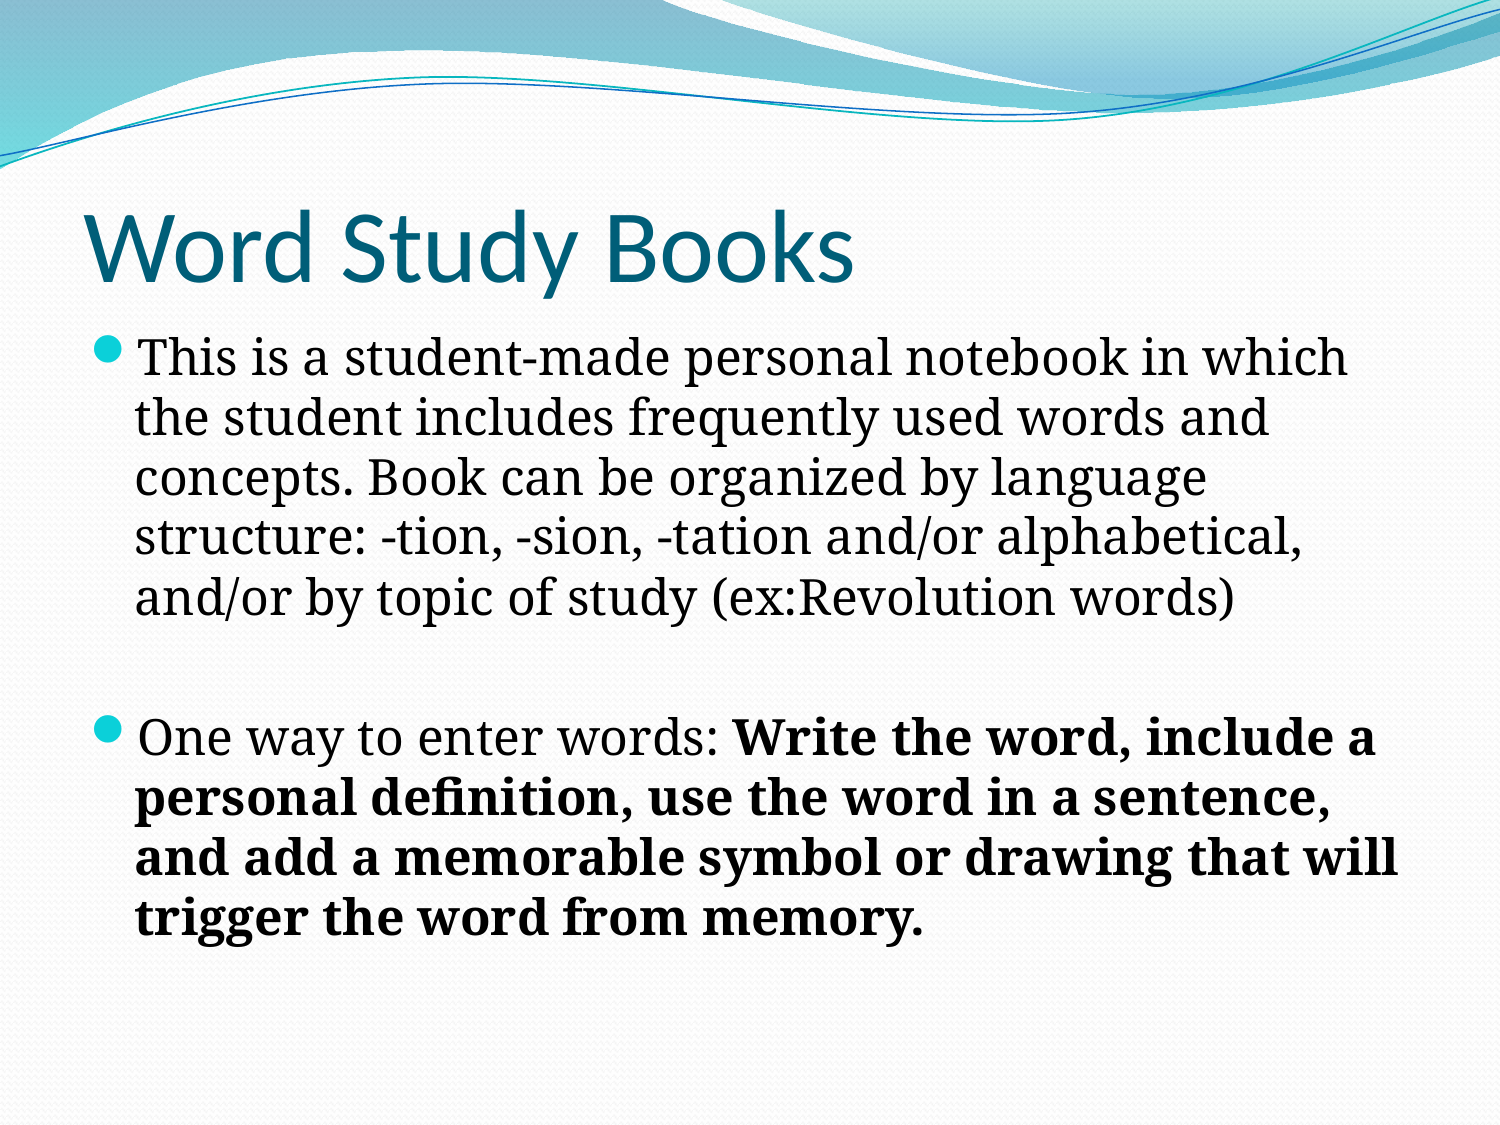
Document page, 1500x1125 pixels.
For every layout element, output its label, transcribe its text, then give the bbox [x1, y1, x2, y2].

title Word Study Books [74, 115, 1426, 304]
list This is a student-made personal notebook in which the student includes frequently used words and concepts. Book can be organized by language structure: -tion, -sion, -tation and/or alphabetical, and/or by topic of study (ex:Revolution words) One way to enter words: Write the word, include a personal definition, use the word in a sentence, and add a memorable symbol or drawing that will trigger the word from memory. [74, 317, 1426, 1038]
